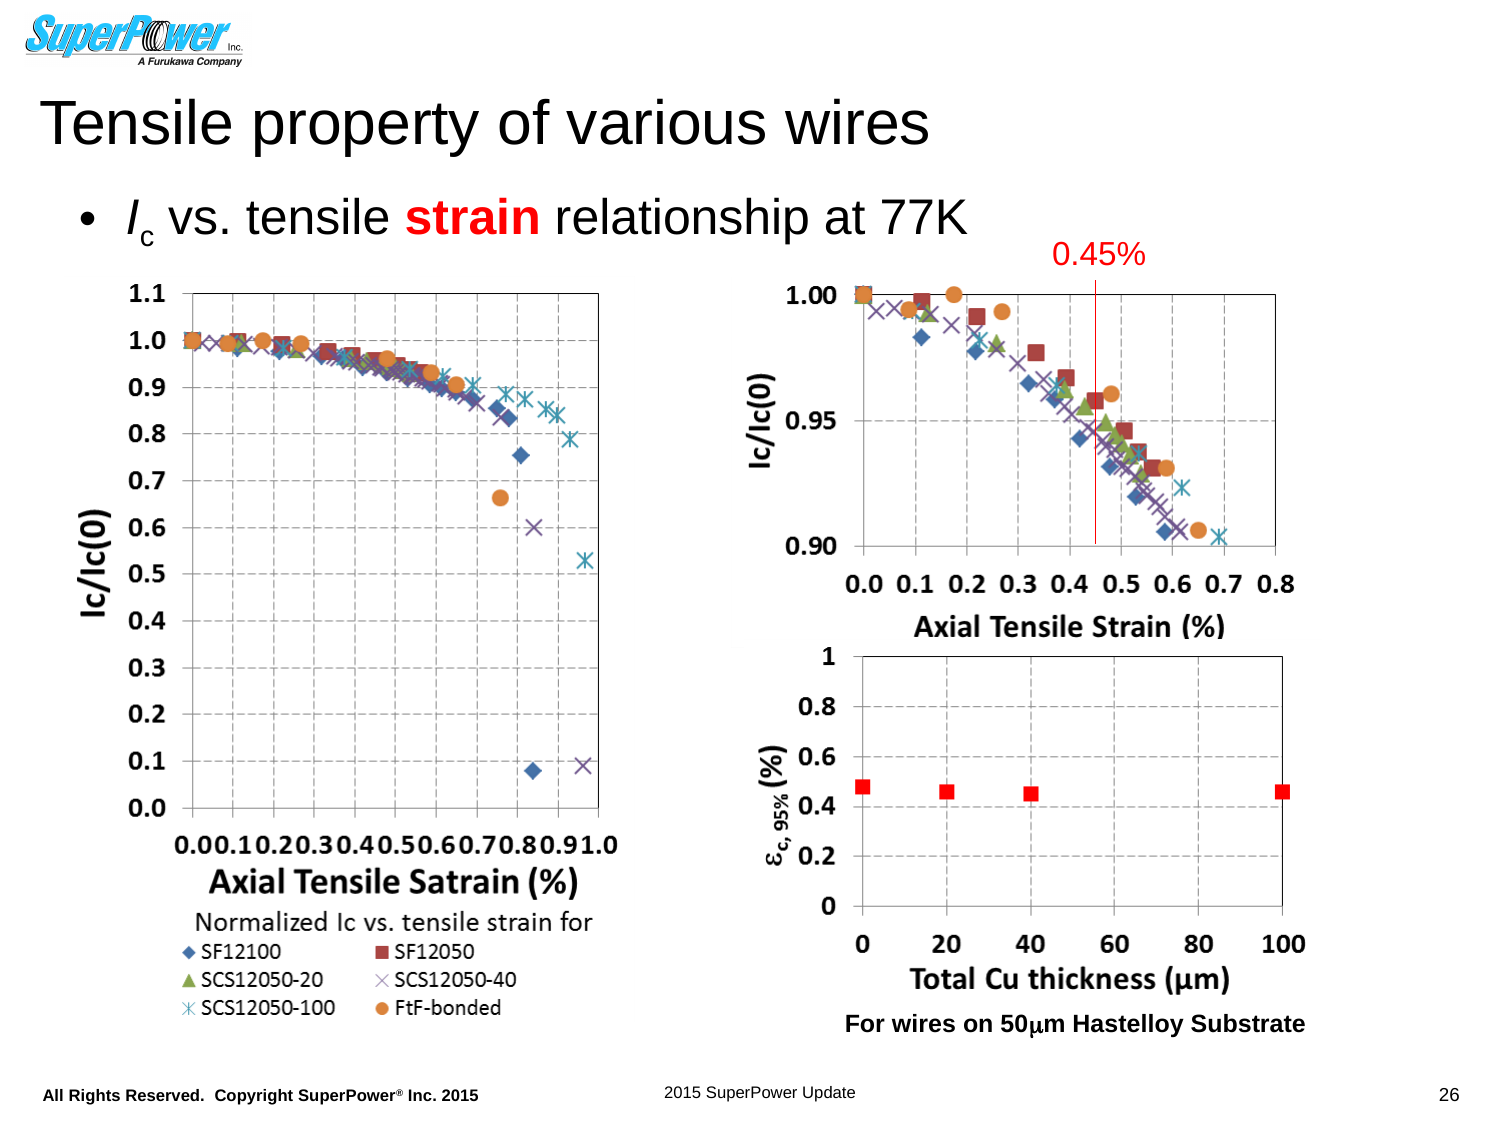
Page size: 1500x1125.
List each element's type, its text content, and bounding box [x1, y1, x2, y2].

slide_number 26 [1125, 1052, 1475, 1113]
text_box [1036, 224, 1163, 545]
title Tensile property of various wires [24, 75, 1318, 175]
text_box Ic vs. tensile strain relationship at 77K [64, 176, 1296, 260]
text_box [744, 638, 1324, 1047]
picture [63, 275, 636, 1022]
picture [24, 12, 252, 67]
picture [730, 277, 1307, 649]
